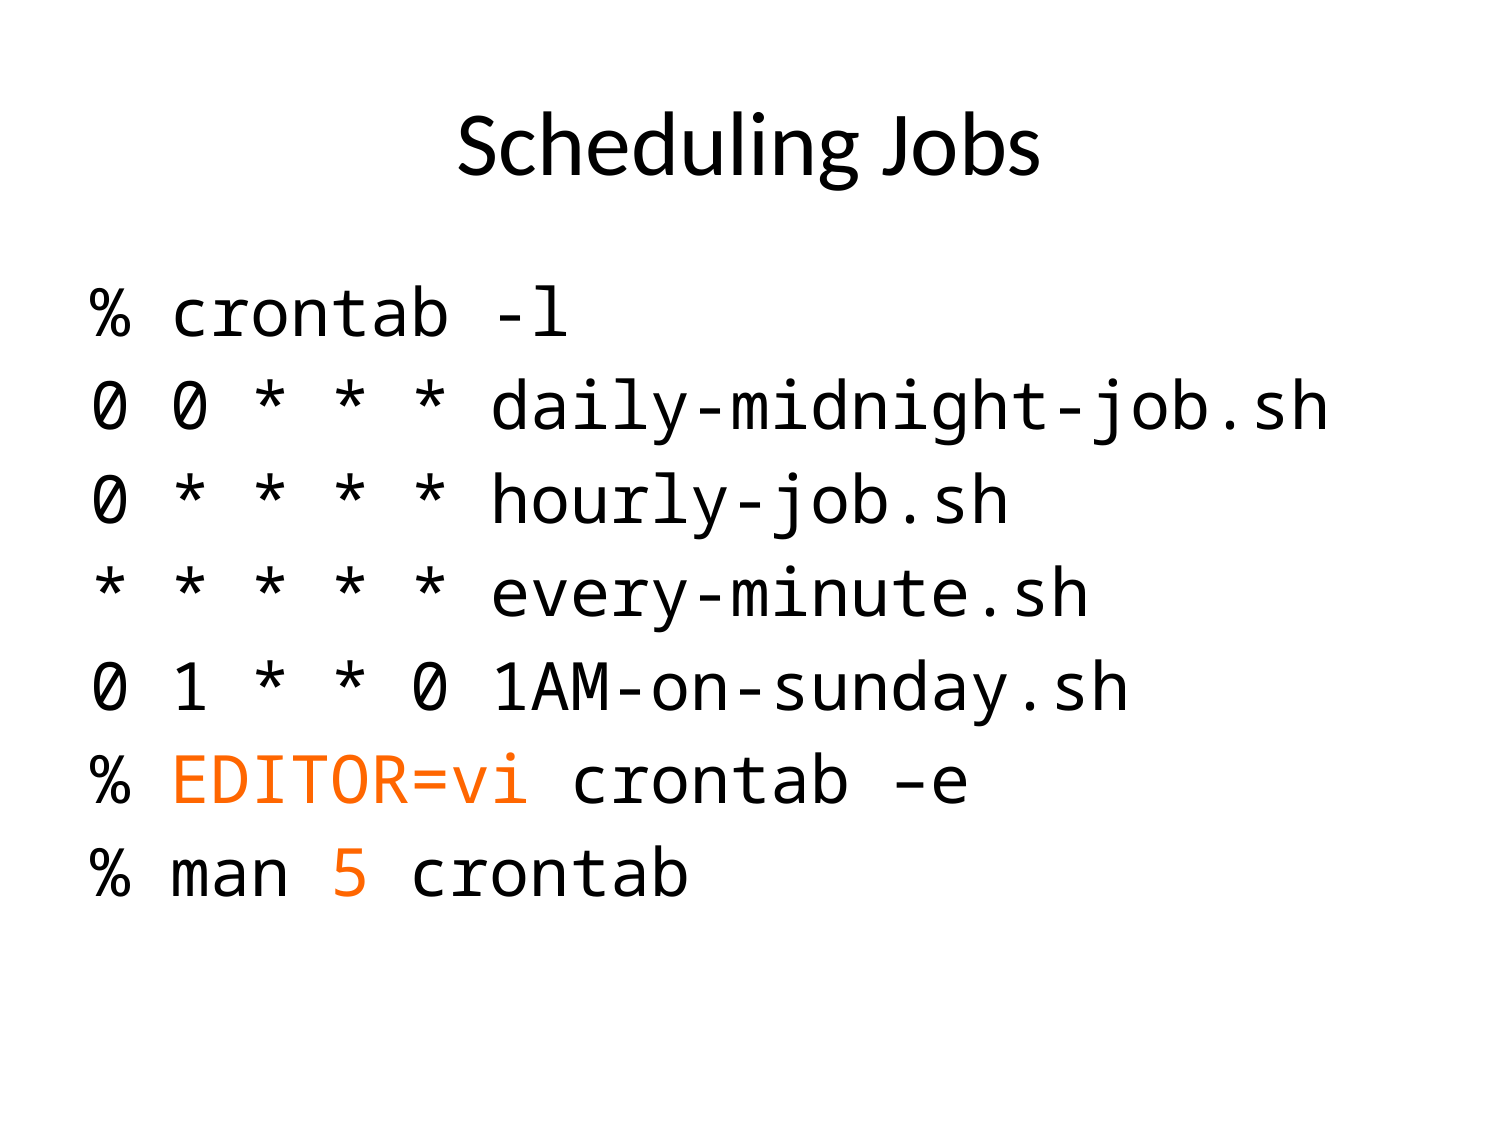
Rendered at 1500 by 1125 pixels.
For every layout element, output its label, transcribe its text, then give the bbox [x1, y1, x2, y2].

list % crontab -l 0 0 * * * daily-midnight-job.sh 0 * * * * hourly-job.sh * * * * * every-minute.sh 0 1 * * 0 1AM-on-sunday.sh % EDITOR=vi crontab –e % man 5 crontab [75, 262, 1425, 1005]
title Scheduling Jobs [75, 45, 1425, 233]
